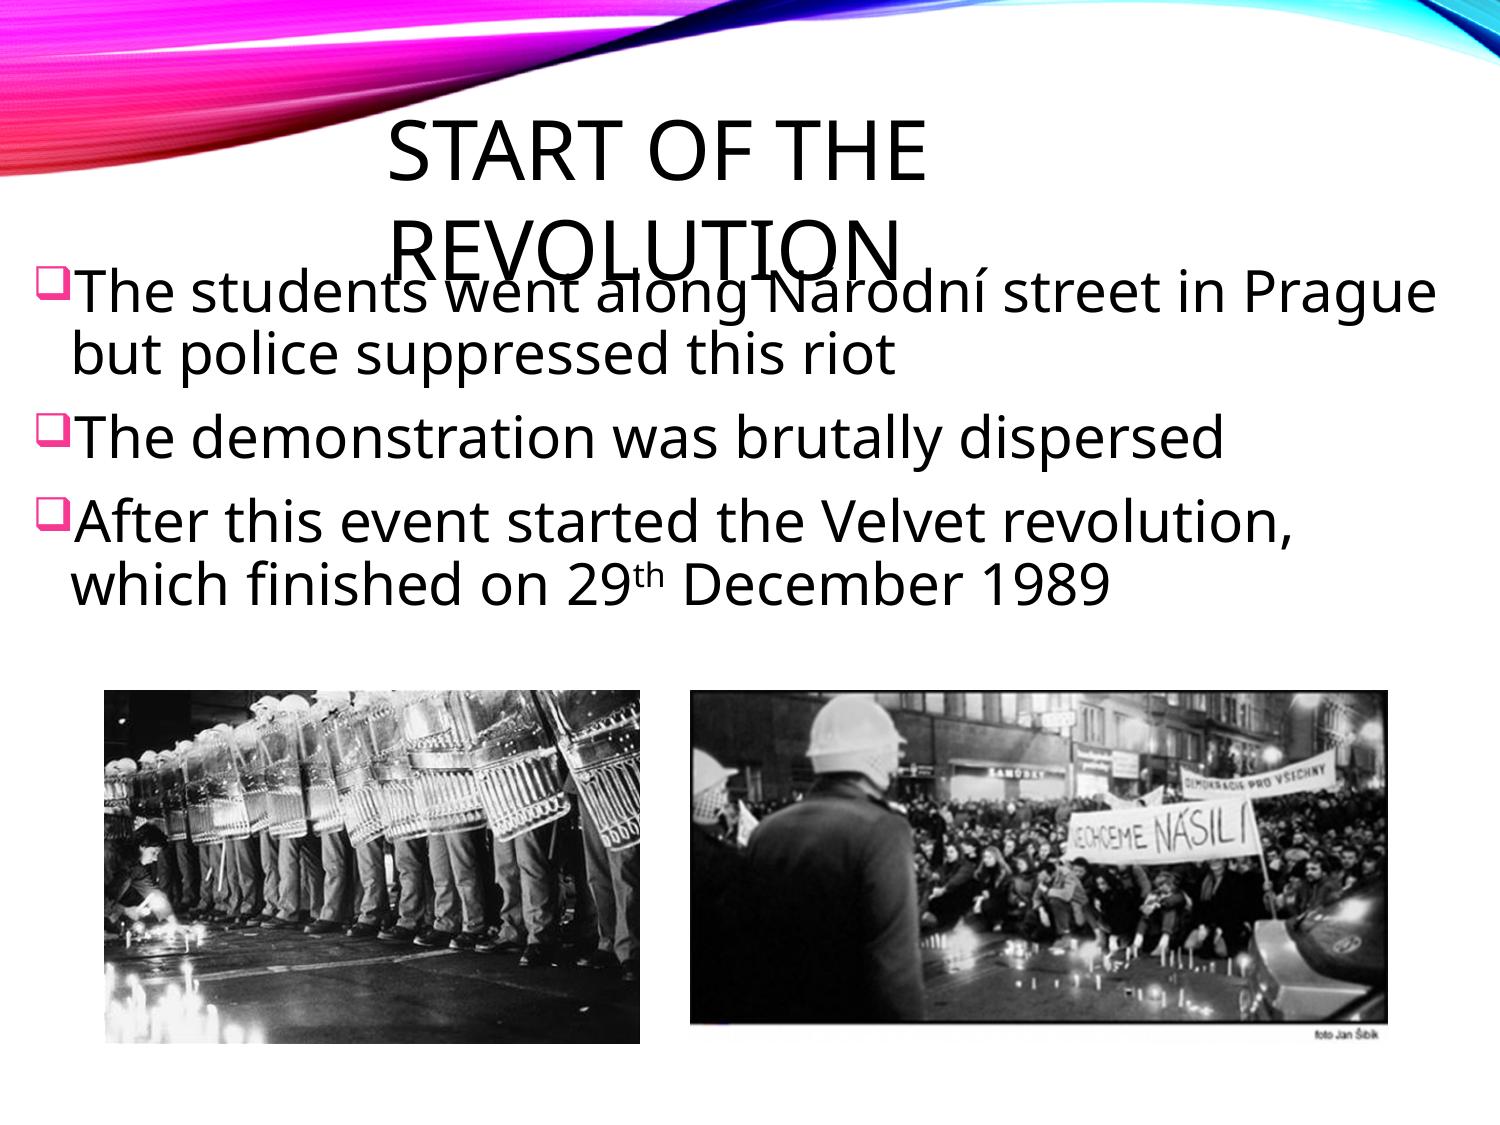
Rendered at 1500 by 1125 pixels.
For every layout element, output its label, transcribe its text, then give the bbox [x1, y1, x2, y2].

text_box Start of the revolution [371, 89, 1459, 305]
picture [104, 690, 640, 1044]
picture [0, 0, 1500, 178]
picture [690, 690, 1388, 1044]
list The students went along Národní street in Prague but police suppressed this riot The demonstration was brutally dispersed After this event started the Velvet revolution, which finished on 29th December 1989 [17, 254, 1455, 964]
